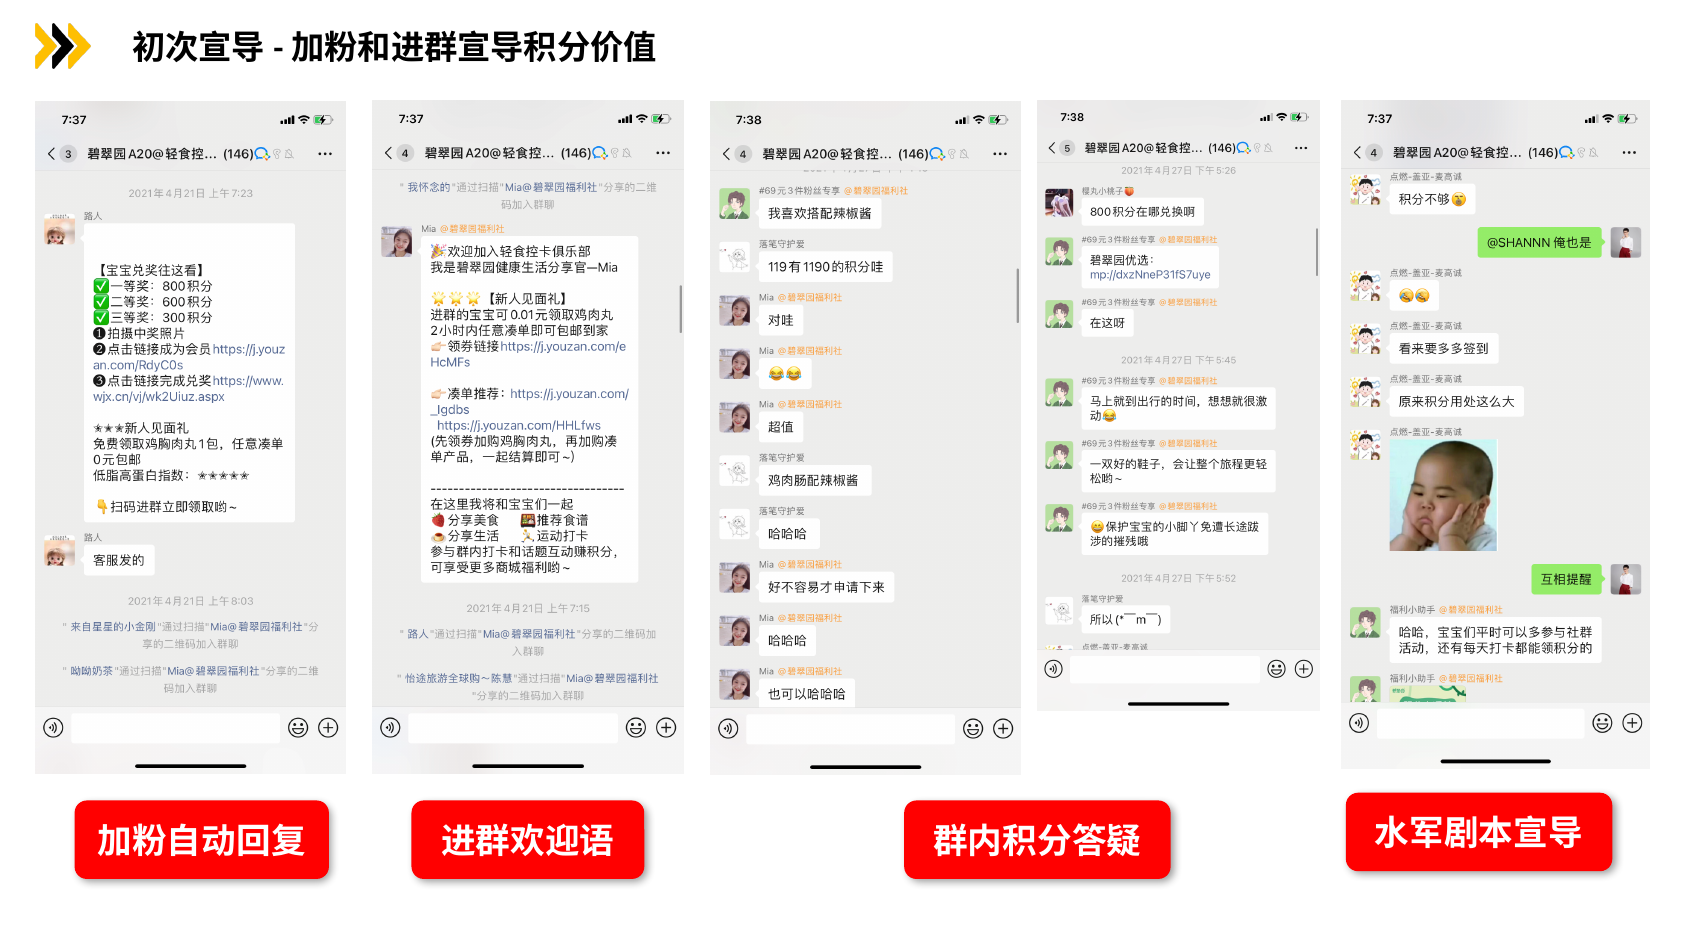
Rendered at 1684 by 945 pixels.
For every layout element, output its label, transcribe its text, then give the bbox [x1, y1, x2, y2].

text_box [35, 23, 92, 70]
text_box 群内积分答疑 [903, 799, 1172, 881]
picture [1037, 100, 1320, 711]
picture [710, 101, 1021, 775]
picture [1341, 100, 1650, 769]
text_box 进群欢迎语 [410, 799, 646, 881]
picture [35, 101, 346, 774]
text_box 水军剧本宣导 [1344, 791, 1614, 873]
picture [372, 100, 684, 774]
text_box 初次宣导-加粉和进群宣导积分价值 [117, 18, 672, 74]
text_box 加粉自动回复 [73, 799, 330, 881]
